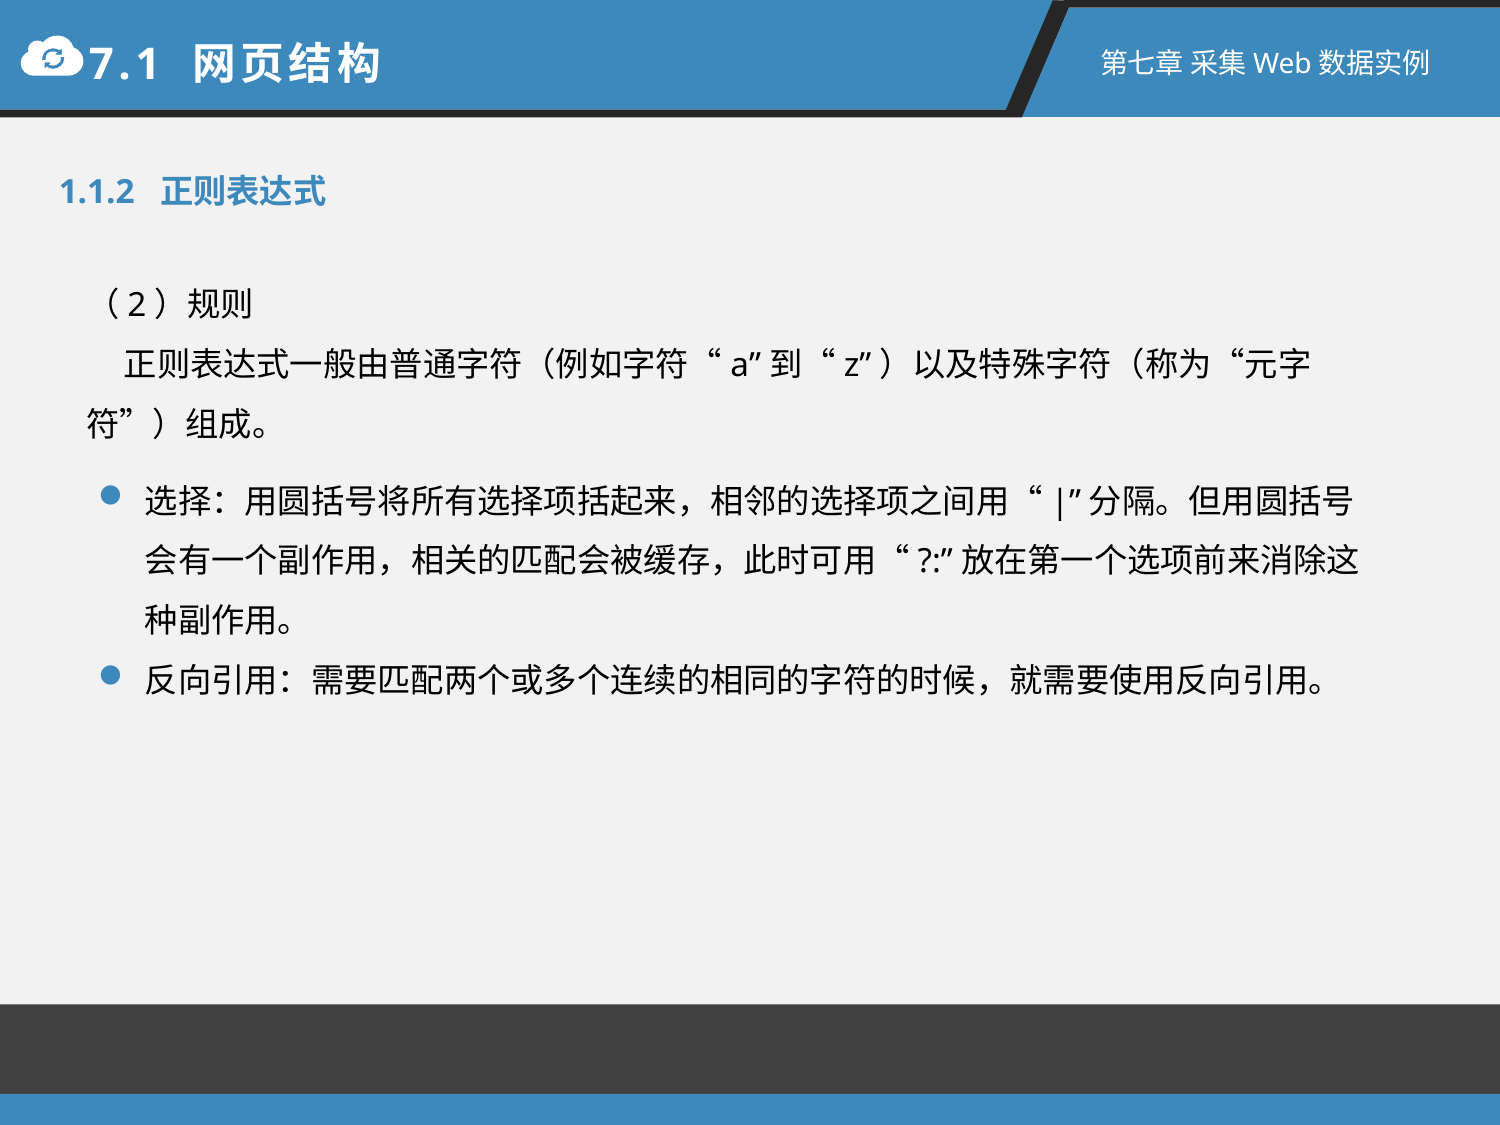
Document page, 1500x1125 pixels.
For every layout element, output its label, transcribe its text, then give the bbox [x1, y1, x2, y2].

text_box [0, 0, 1500, 118]
text_box 选择：用圆括号将所有选择项括起来，相邻的选择项之间用“|”分隔。但用圆括号会有一个副作用，相关的匹配会被缓存，此时可用“?:”放在第一个选项前来消除这种副作用。 反向引用：需要匹配两个或多个连续的相同的字符的时候，就需要使用反向引用。 [83, 452, 1392, 767]
text_box [0, 1093, 1500, 1125]
text_box 1.1.2 正则表达式 [43, 162, 342, 218]
text_box [0, 1003, 1500, 1093]
text_box （2）规则 正则表达式一般由普通字符（例如字符“a”到“z”）以及特殊字符（称为“元字符”）组成。 [71, 255, 1416, 451]
